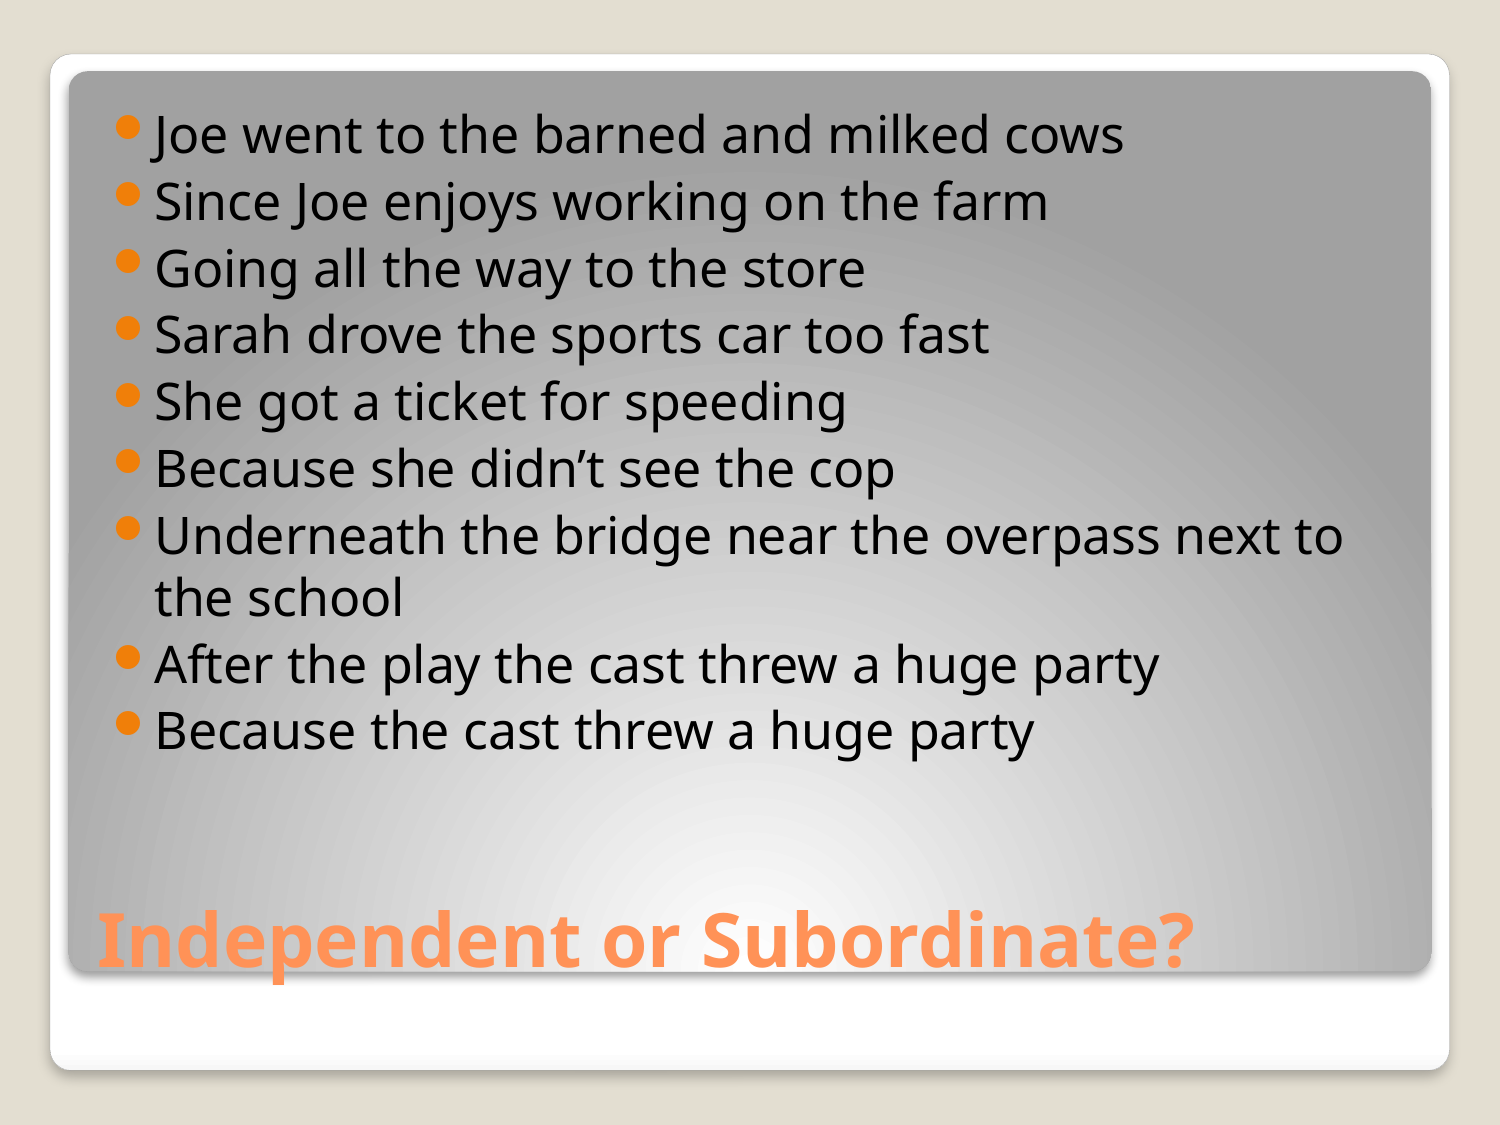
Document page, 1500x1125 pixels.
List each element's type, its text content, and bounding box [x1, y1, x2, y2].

title Independent or Subordinate? [82, 817, 1425, 990]
list Joe went to the barned and milked cows Since Joe enjoys working on the farm Going all the way to the store Sarah drove the sports car too fast She got a ticket for speeding Because she didn’t see the cop Underneath the bridge near the overpass next to the school After the play the cast threw a huge party Because the cast threw a huge party [82, 86, 1425, 774]
